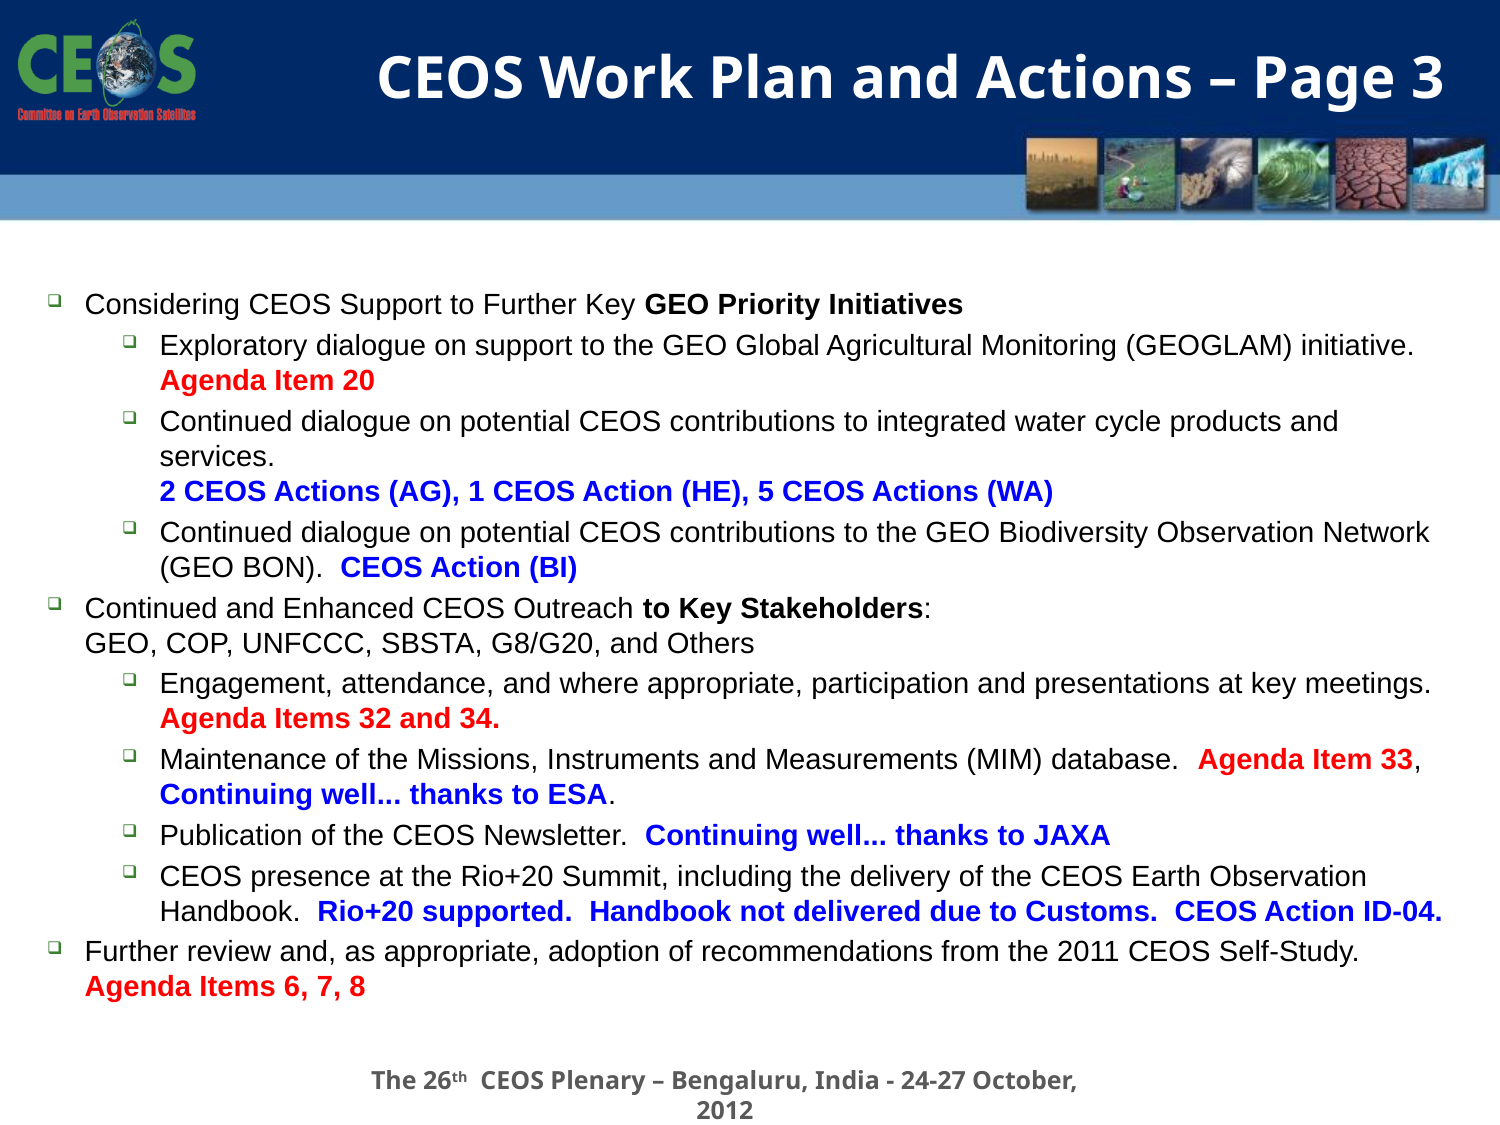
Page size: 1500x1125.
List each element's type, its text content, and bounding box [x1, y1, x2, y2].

footer The 26th CEOS Plenary – Bengaluru, India - 24-27 October, 2012 [337, 1065, 1113, 1125]
picture [0, 0, 1500, 226]
text_box Considering CEOS Support to Further Key GEO Priority Initiatives Exploratory dialogue on support to the GEO Global Agricultural Monitoring (GEOGLAM) initiative. Agenda Item 20 Continued dialogue on potential CEOS contributions to integrated water cycle products and services. 2 CEOS Actions (AG), 1 CEOS Action (HE), 5 CEOS Actions (WA) Continued dialogue on potential CEOS contributions to the GEO Biodiversity Observation Network (GEO BON). CEOS Action (BI) Continued and Enhanced CEOS Outreach to Key Stakeholders: GEO, COP, UNFCCC, SBSTA, G8/G20, and Others Engagement, attendance, and where appropriate, participation and presentations at key meetings. Agenda Items 32 and 34. Maintenance of the Missions, Instruments and Measurements (MIM) database. Agenda Item 33, Continuing well... thanks to ESA. Publication of the CEOS Newsletter. Continuing well... thanks to JAXA CEOS presence at the Rio+20 Summit, including the delivery of the CEOS Earth Observation Handbook. Rio+20 supported. Handbook not delivered due to Customs. CEOS Action ID-04. Further review and, as appropriate, adoption of recommendations from the 2011 CEOS Self-Study. Agenda Items 6, 7, 8 [12, 237, 1475, 981]
